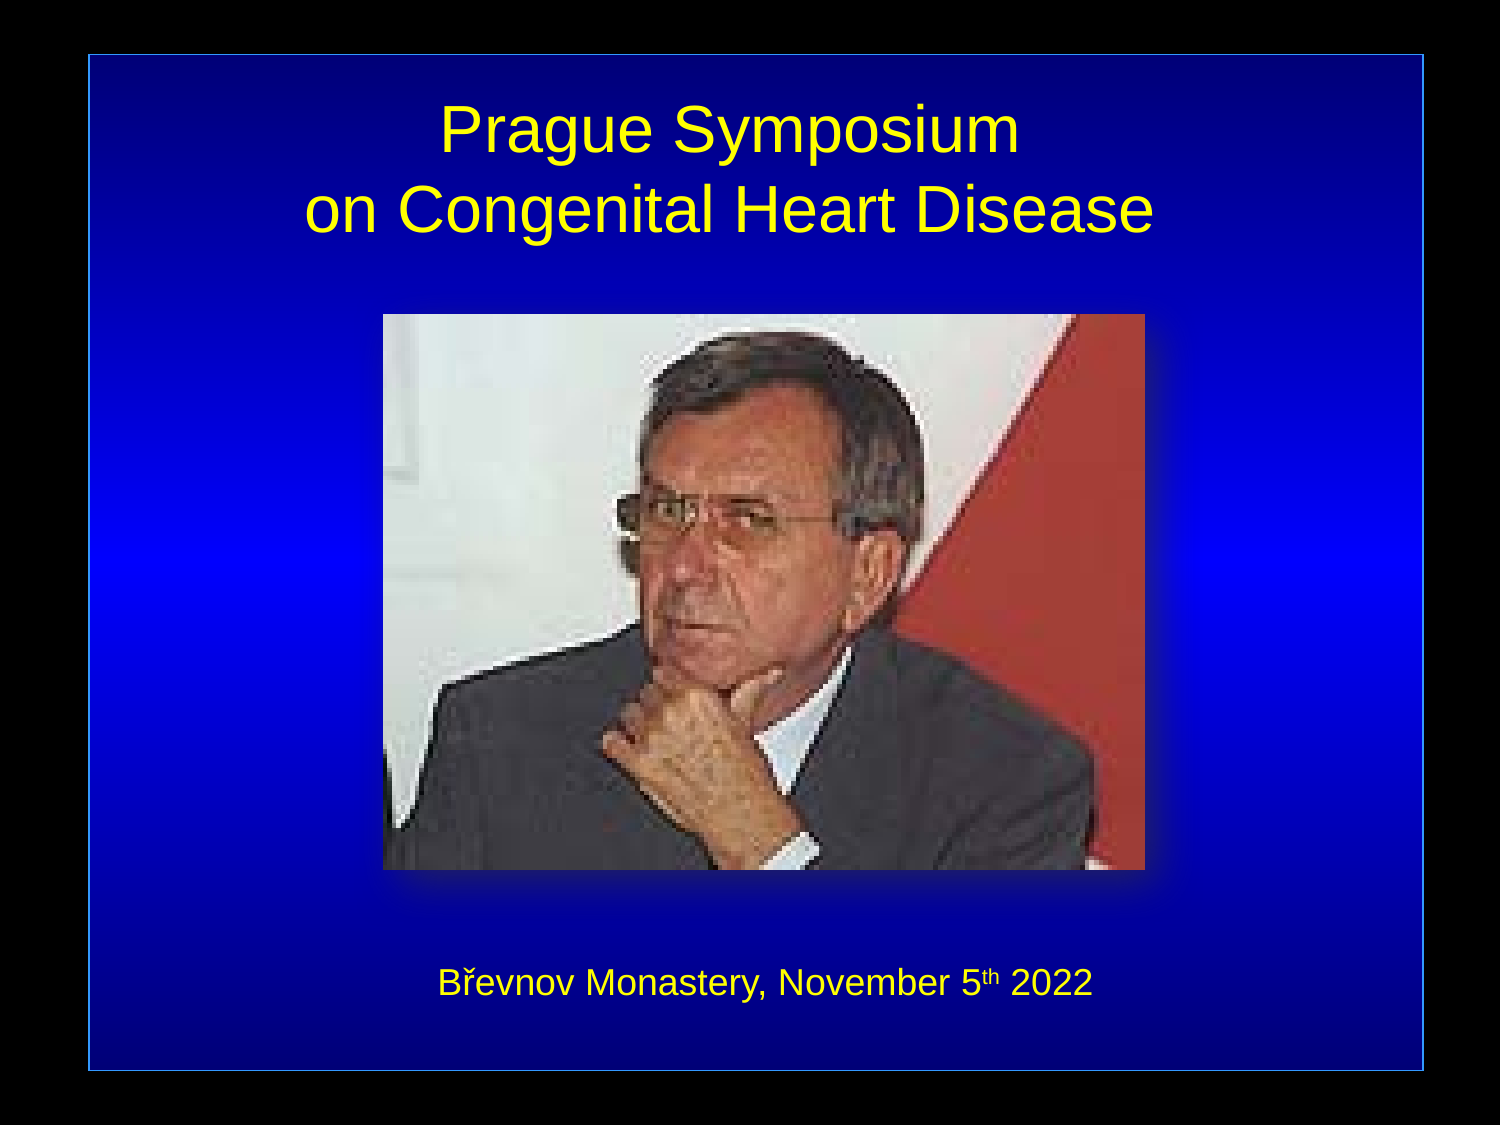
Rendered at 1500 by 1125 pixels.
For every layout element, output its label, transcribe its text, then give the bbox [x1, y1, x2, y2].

text_box Břevnov Monastery, November 5th 2022 [360, 950, 1161, 1011]
text_box Prague Symposium on Congenital Heart Disease [73, 78, 1388, 433]
picture [383, 314, 1145, 870]
text_box [89, 54, 1424, 1071]
